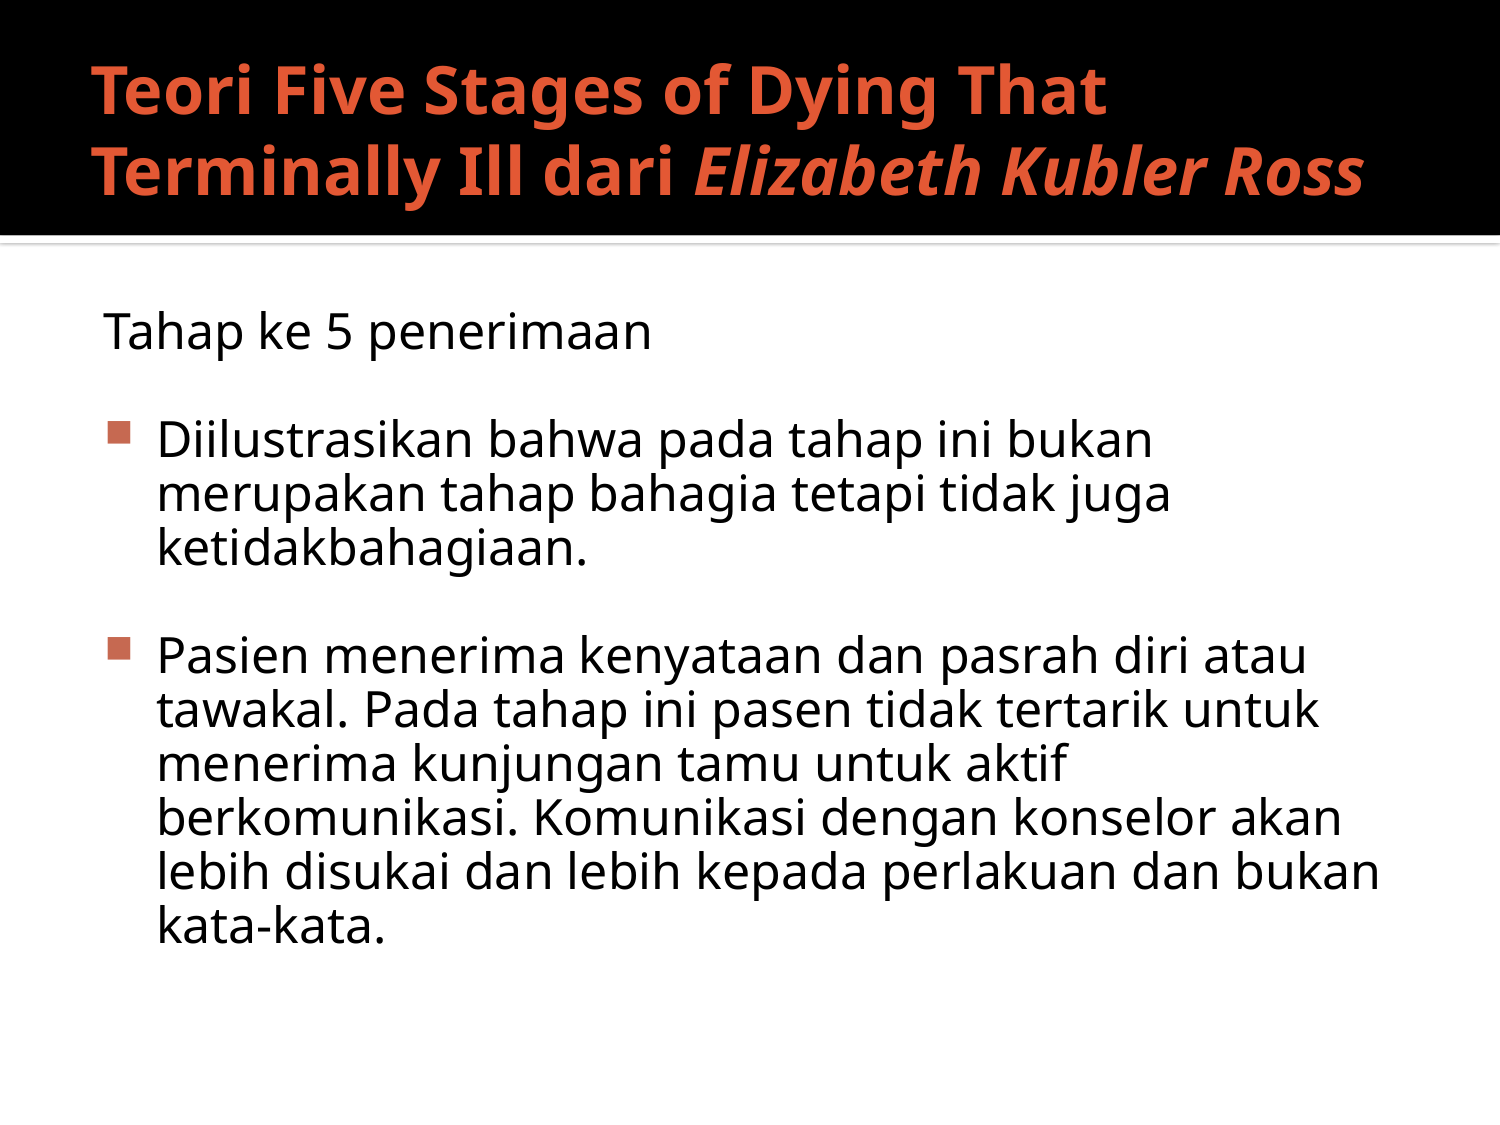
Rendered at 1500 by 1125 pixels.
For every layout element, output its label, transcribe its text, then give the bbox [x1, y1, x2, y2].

list Tahap ke 5 penerimaan Diilustrasikan bahwa pada tahap ini bukan merupakan tahap bahagia tetapi tidak juga ketidakbahagiaan. Pasien menerima kenyataan dan pasrah diri atau tawakal. Pada tahap ini pasen tidak tertarik untuk menerima kunjungan tamu untuk aktif berkomunikasi. Komunikasi dengan konselor akan lebih disukai dan lebih kepada perlakuan dan bukan kata-kata. [75, 291, 1425, 1050]
title Teori Five Stages of Dying That Terminally Ill dari Elizabeth Kubler Ross [75, 25, 1425, 231]
